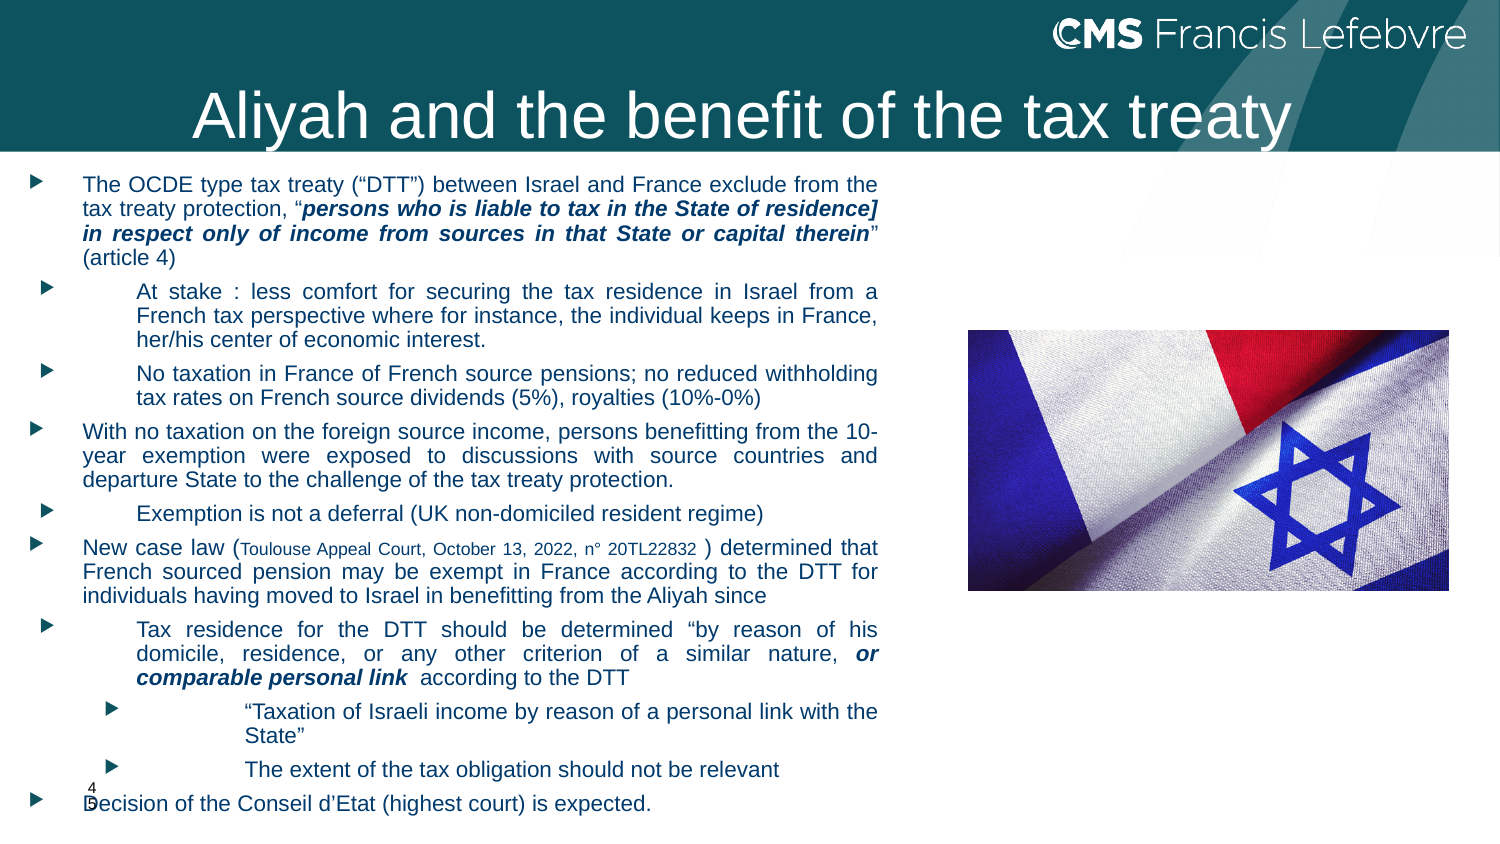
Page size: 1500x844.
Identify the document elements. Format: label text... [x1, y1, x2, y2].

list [968, 330, 1449, 591]
picture [1121, 0, 1500, 257]
text_box The OCDE type tax treaty (“DTT”) between Israel and France exclude from the tax treaty protection, “persons who is liable to tax in the State of residence] in respect only of income from sources in that State or capital therein” (article 4) At stake : less comfort for securing the tax residence in Israel from a French tax perspective where for instance, the individual keeps in France, her/his center of economic interest. No taxation in France of French source pensions; no reduced withholding tax rates on French source dividends (5%), royalties (10%-0%) With no taxation on the foreign source income, persons benefitting from the 10-year exemption were exposed to discussions with source countries and departure State to the challenge of the tax treaty protection. Exemption is not a deferral (UK non-domiciled resident regime) New case law (Toulouse Appeal Court, October 13, 2022, n° 20TL22832 ) determined that French sourced pension may be exempt in France according to the DTT for individuals having moved to Israel in benefitting from the Aliyah since Tax residence for the DTT should be determined “by reason of his domicile, residence, or any other criterion of a similar nature, or comparable personal link according to the DTT “Taxation of Israeli income by reason of a personal link with the State” The extent of the tax obligation should not be relevant Decision of the Conseil d’Etat (highest court) is expected. [17, 167, 890, 844]
picture [1052, 17, 1466, 49]
text_box Aliyah and the benefit of the tax treaty [17, 0, 1487, 161]
text_box 45 [73, 770, 109, 844]
